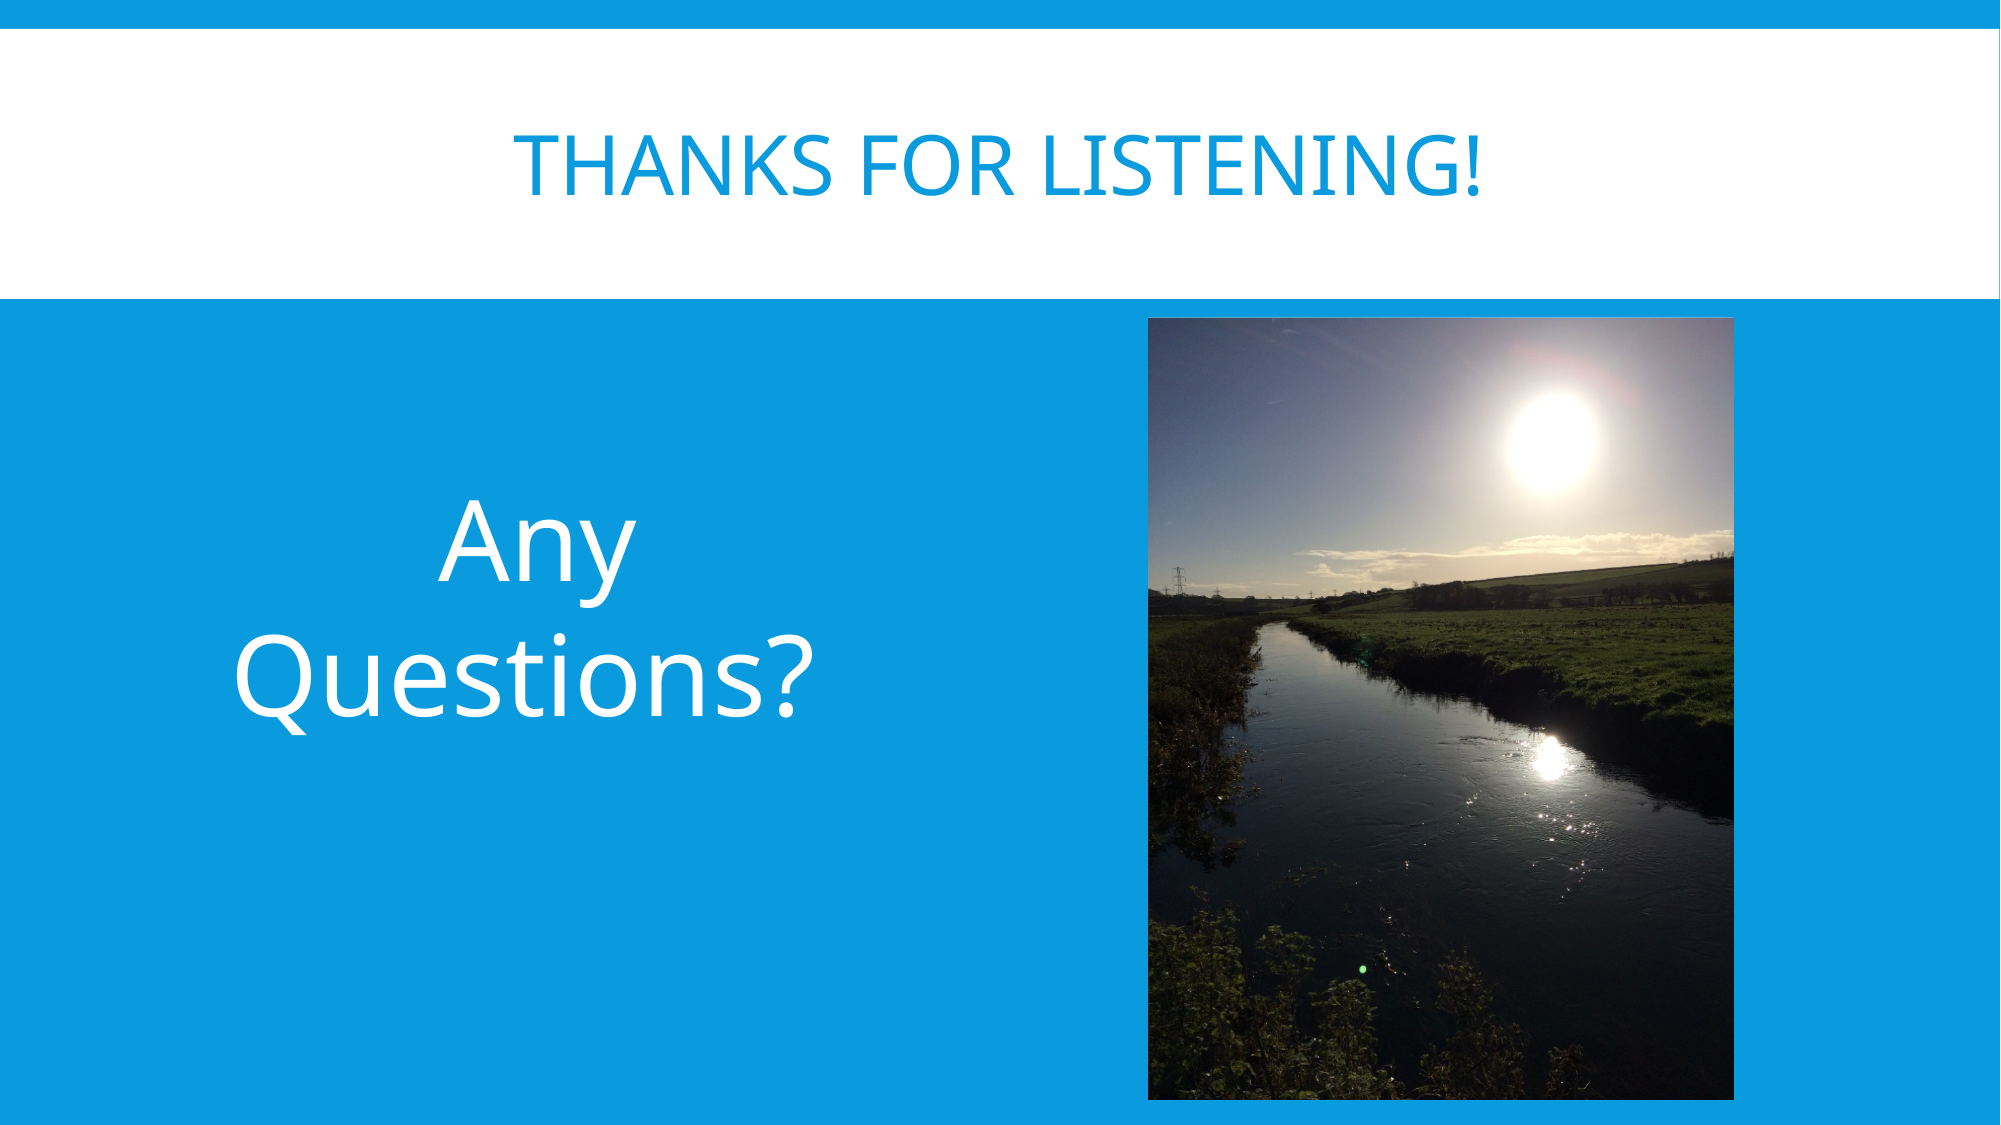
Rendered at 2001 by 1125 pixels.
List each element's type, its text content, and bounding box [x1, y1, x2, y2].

picture [1149, 318, 1733, 1099]
title Thanks for listening! [197, 46, 1803, 295]
text_box Any Questions? [215, 461, 861, 746]
